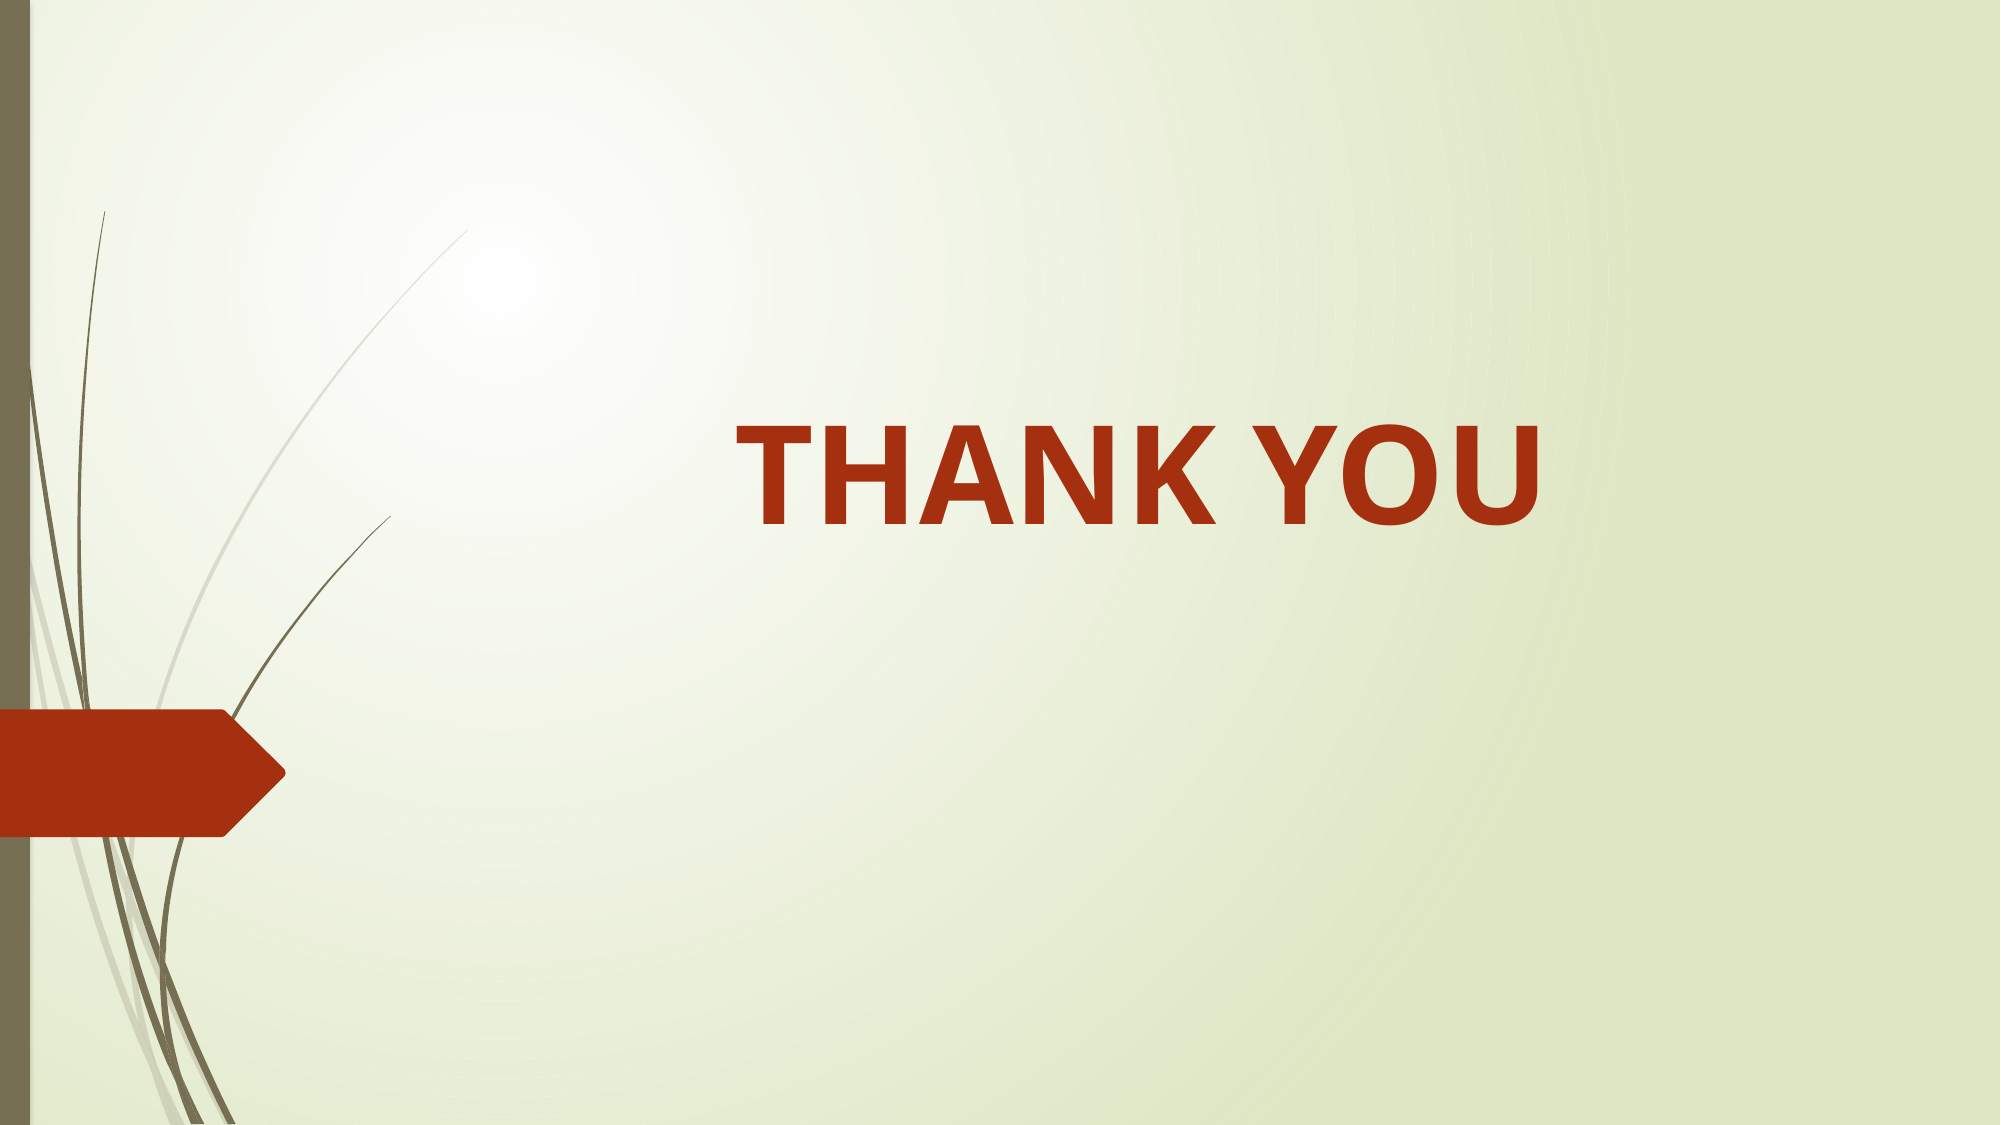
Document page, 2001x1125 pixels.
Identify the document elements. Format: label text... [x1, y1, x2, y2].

text_box Thank You [719, 379, 1601, 560]
